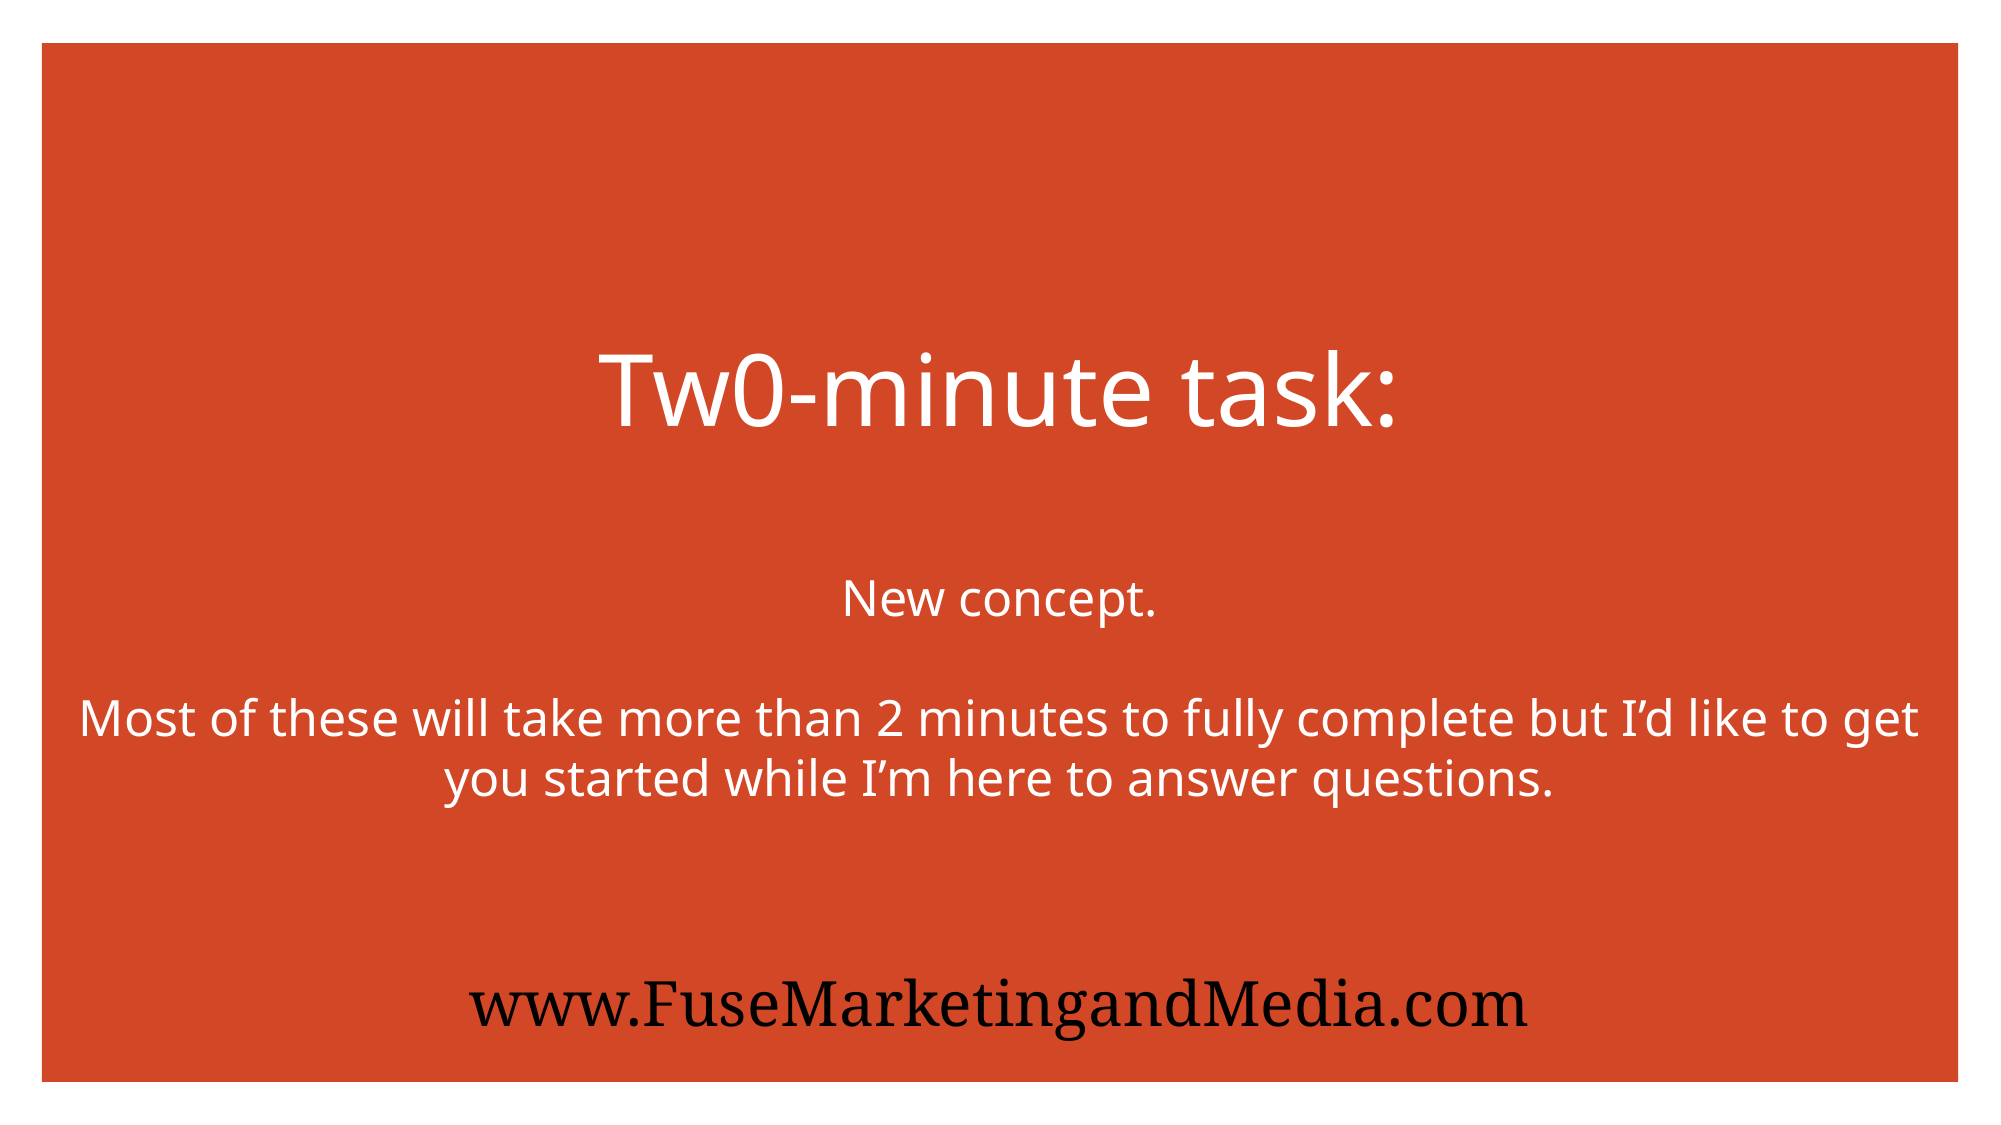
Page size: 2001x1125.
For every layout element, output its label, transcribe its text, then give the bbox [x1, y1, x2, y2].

text_box www.FuseMarketingandMedia.com [42, 956, 1958, 1047]
title Tw0-minute task: [137, 190, 1863, 378]
text_box New concept. Most of these will take more than 2 minutes to fully complete but I’d like to get you started while I’m here to answer questions. [42, 378, 1958, 816]
